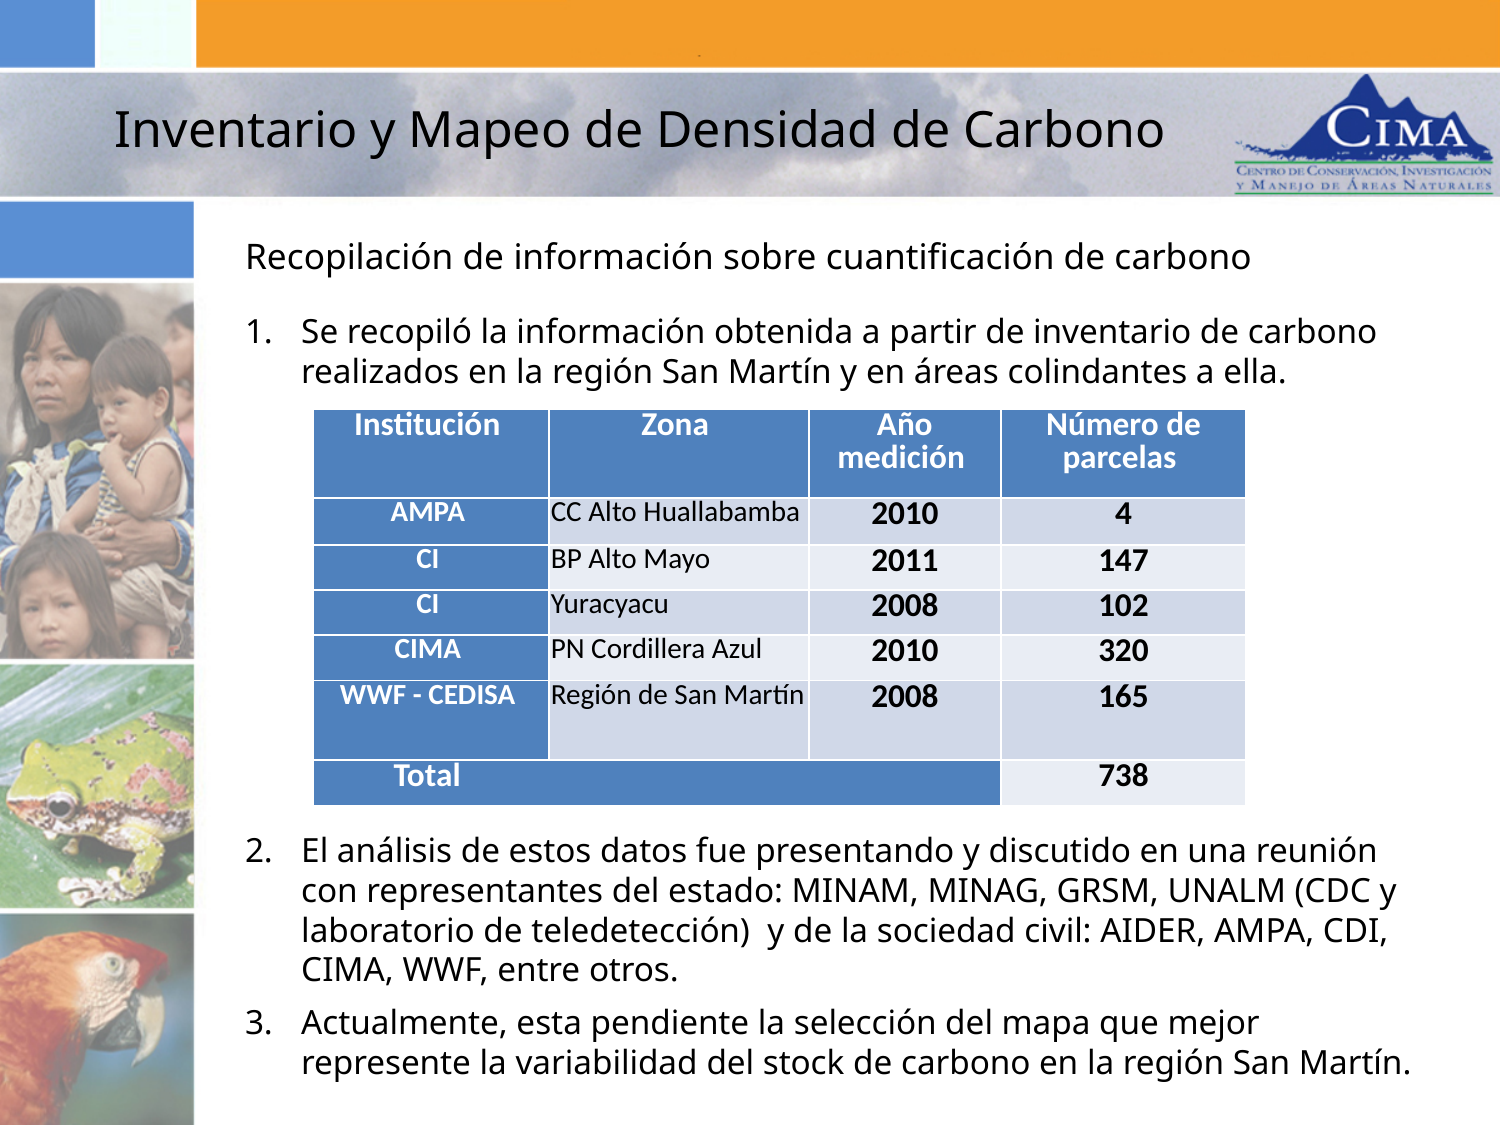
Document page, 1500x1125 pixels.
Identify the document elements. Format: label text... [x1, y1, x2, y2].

text_box Inventario y Mapeo de Densidad de Carbono [100, 90, 1291, 165]
table_cell [809, 761, 1000, 805]
table_cell 147 [1002, 546, 1245, 589]
table_cell Región de San Martín [550, 681, 808, 759]
table_cell 2008 [810, 591, 1000, 634]
table_cell 738 [1002, 761, 1245, 805]
table_cell CI [314, 546, 548, 589]
table_cell Total [314, 761, 549, 805]
table_cell 2010 [810, 499, 1000, 544]
table_cell CIMA [314, 636, 548, 680]
text_box Recopilación de información sobre cuantificación de carbono [230, 208, 1329, 303]
table_cell AMPA [314, 499, 548, 544]
picture [0, 0, 1500, 1125]
table_cell CC Alto Huallabamba [550, 499, 808, 544]
table_cell 2008 [810, 681, 1000, 759]
table_header Número de parcelas [1002, 410, 1245, 497]
table_header Institución [314, 410, 548, 497]
table_cell 2010 [810, 636, 1000, 680]
table_cell [549, 761, 809, 805]
table_cell 320 [1002, 636, 1245, 680]
table_header Zona [550, 410, 808, 497]
text_box Se recopiló la información obtenida a partir de inventario de carbono realizados en la región San Martín y en áreas colindantes a ella. El análisis de estos datos fue presentando y discutido en una reunión con representantes del estado: MINAM, MINAG, GRSM, UNALM (CDC y laboratorio de teledetección) y de la sociedad civil: AIDER, AMPA, CDI, CIMA, WWF, entre otros. Actualmente, esta pendiente la selección del mapa que mejor represente la variabilidad del stock de carbono en la región San Martín. [230, 302, 1447, 1089]
table_cell 102 [1002, 591, 1245, 634]
table_cell 2011 [810, 546, 1000, 589]
table_cell PN Cordillera Azul [550, 636, 808, 680]
table_cell 4 [1002, 499, 1245, 544]
table_cell 165 [1002, 681, 1245, 759]
table_cell BP Alto Mayo [550, 546, 808, 589]
table_cell WWF - CEDISA [314, 681, 548, 759]
table_cell CI [314, 591, 548, 634]
table_cell Yuracyacu [550, 591, 808, 634]
table_header Año medición [810, 410, 1000, 497]
